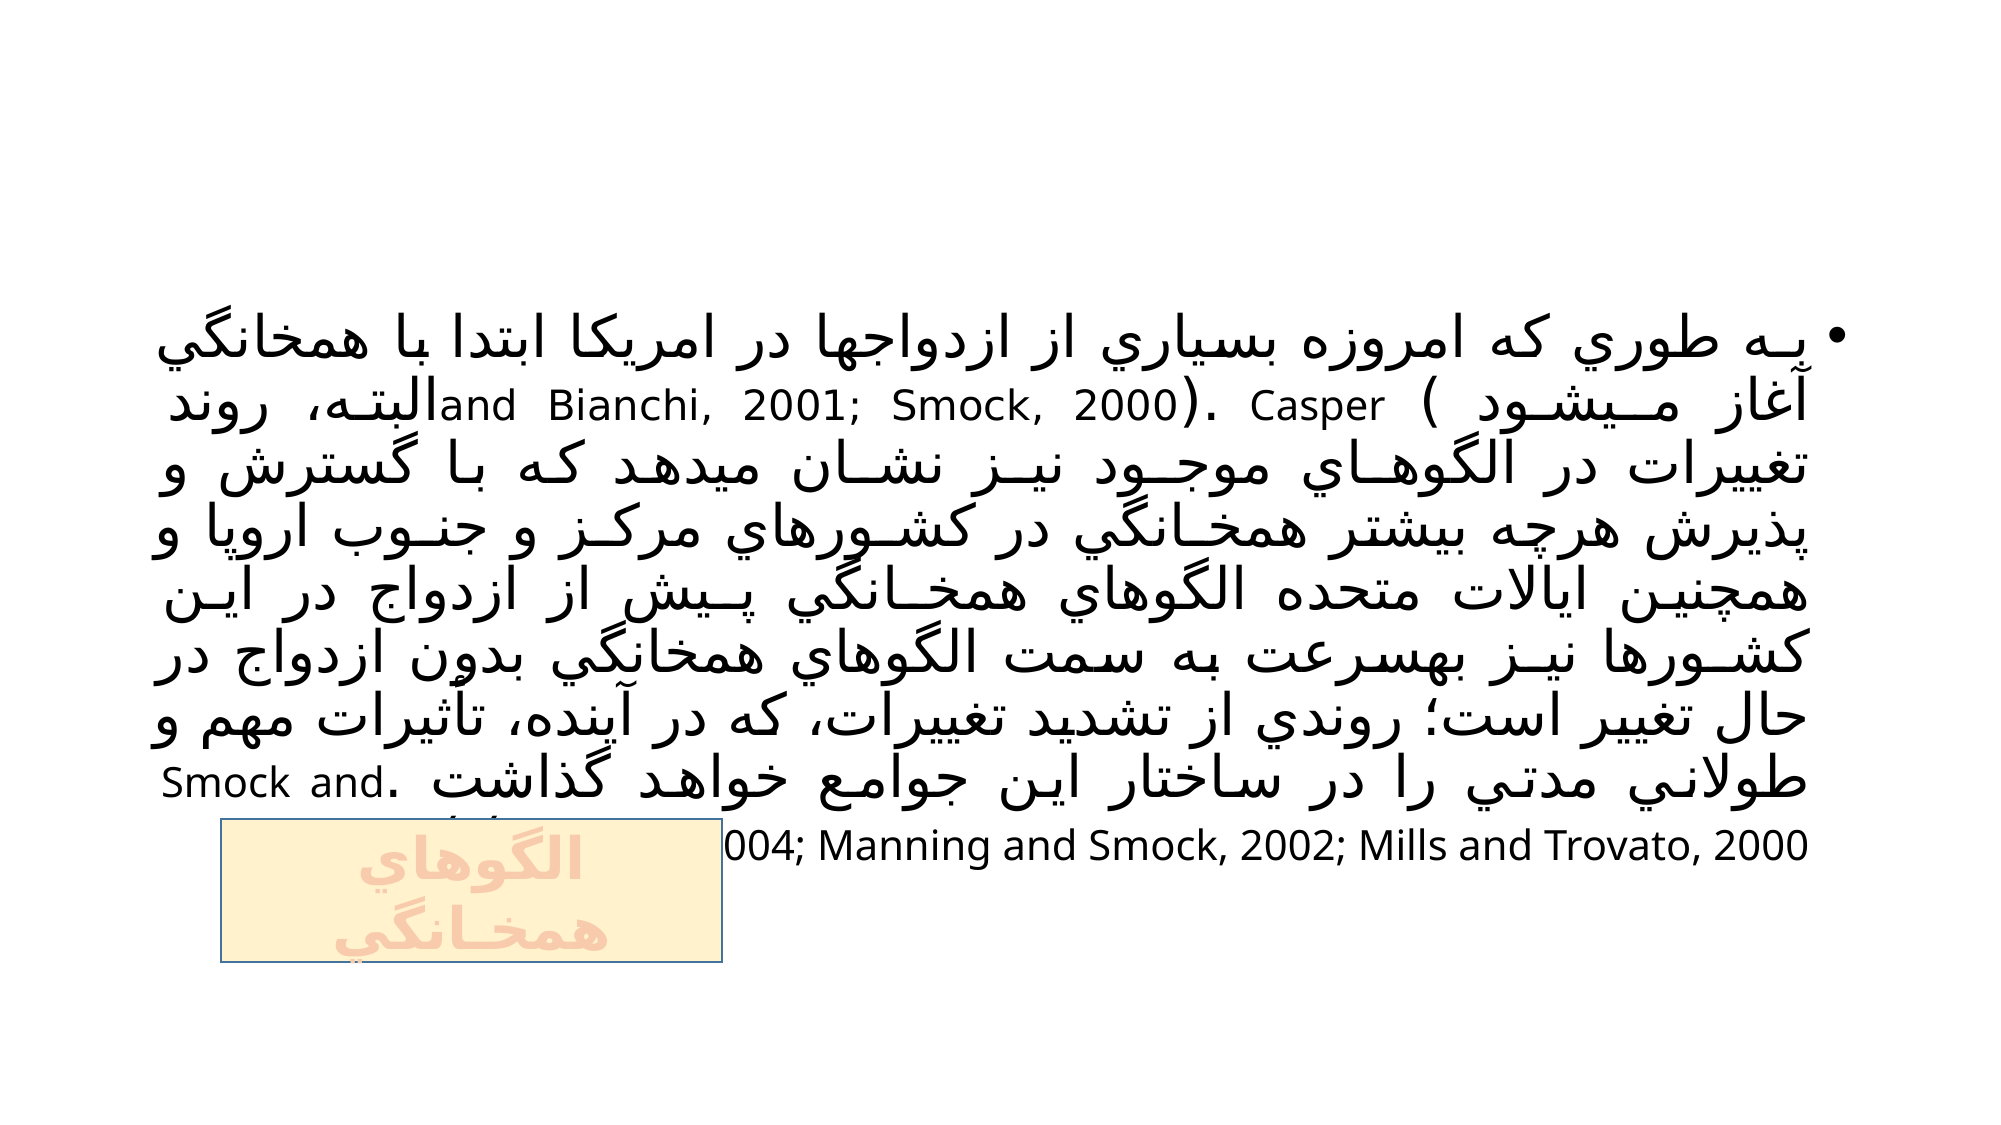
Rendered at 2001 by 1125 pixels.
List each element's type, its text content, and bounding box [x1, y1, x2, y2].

list بـه طوري كه امروزه بسياري از ازدواجها در امريكا ابتدا با همخانگي آغاز مـيشـود ) Casper .(and Bianchi, 2001; Smock, 2000البته، روند تغييرات در الگوهـاي موجـود نيـز نشـان ميدهد كه با گسترش و پذيرش هرچه بيشتر همخـانگي در كشـورهاي مركـز و جنـوب اروپا و همچنين ايالات متحده الگوهاي همخـانگي پـيش از ازدواج در ايـن كشـورها نيـز بهسرعت به سمت الگوهاي همخانگي بدون ازدواج در حال تغيير است؛ روندي از تشديد تغييرات، كه در آينده، تأثيرات مهم و طولاني مدتي را در ساختار اين جوامع خواهد گذاشت .Smock and Manning, 2004; Manning and Smock, 2002; Mills and Trovato, 2000) ) [137, 299, 1863, 1014]
text_box الگوهاي همخـانگي [220, 818, 723, 963]
